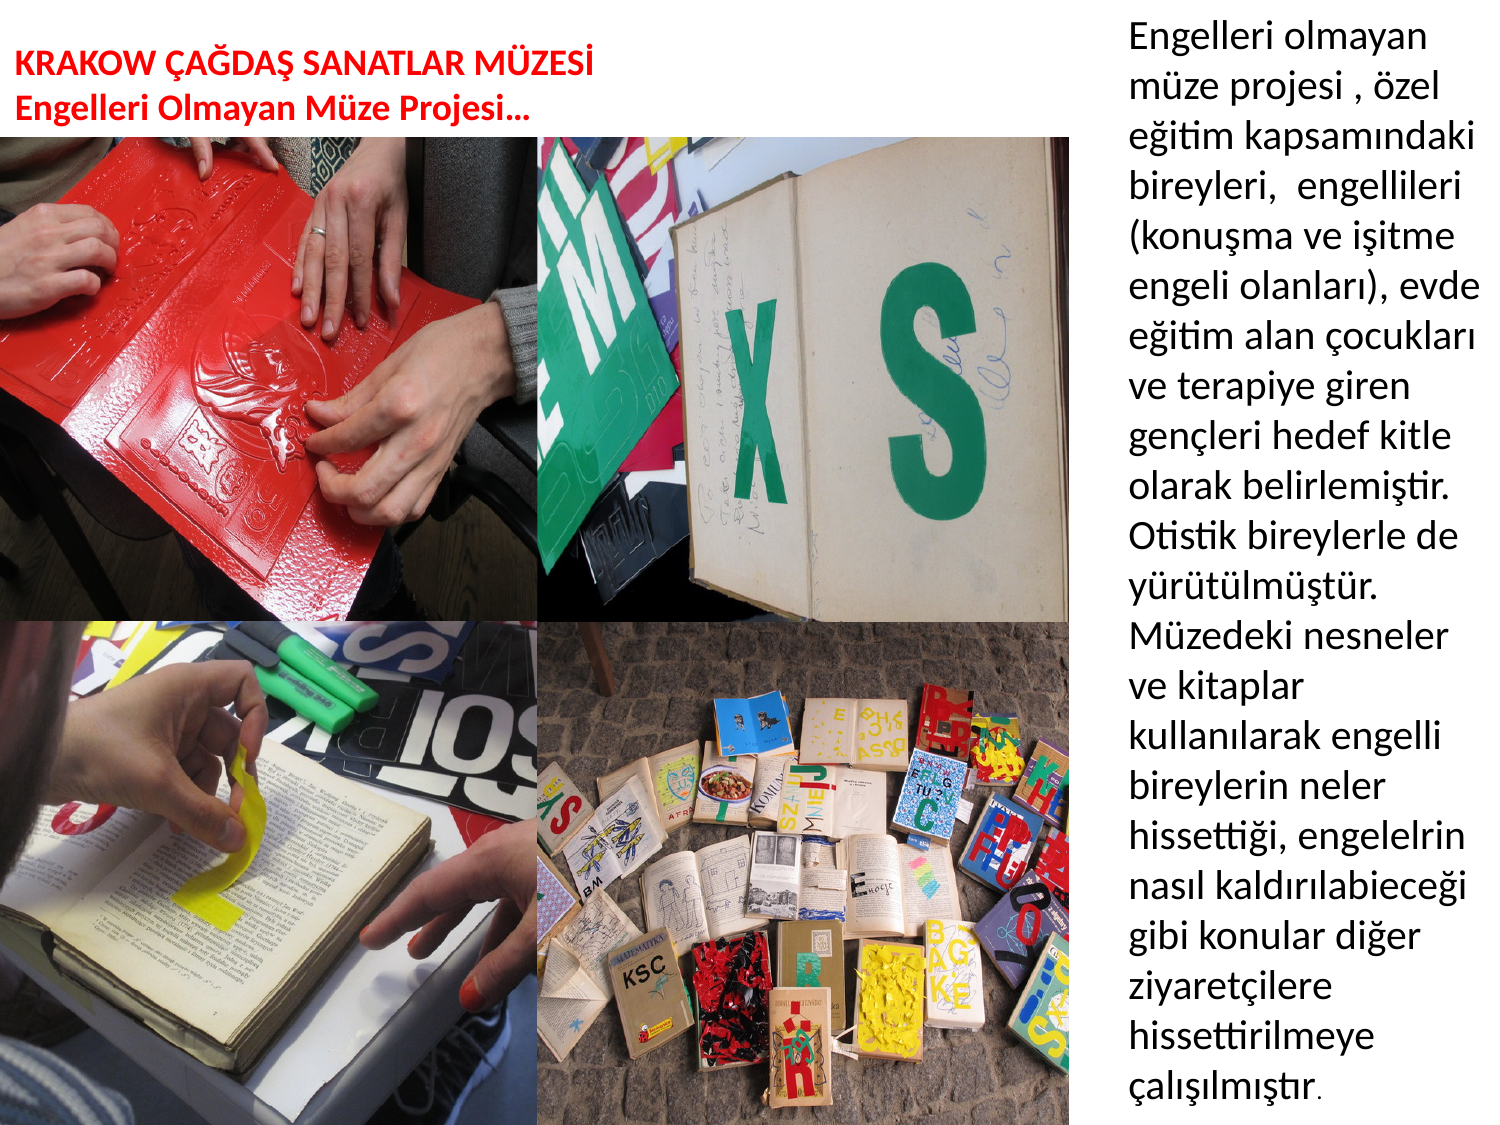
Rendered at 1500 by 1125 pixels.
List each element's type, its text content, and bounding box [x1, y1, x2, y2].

picture [0, 136, 1070, 1125]
list Engelleri olmayan müze projesi , özel eğitim kapsamındaki bireyleri, engellileri (konuşma ve işitme engeli olanları), evde eğitim alan çocukları ve terapiye giren gençleri hedef kitle olarak belirlemiştir. Otistik bireylerle de yürütülmüştür. Müzedeki nesneler ve kitaplar kullanılarak engelli bireylerin neler hissettiği, engelelrin nasıl kaldırılabieceği gibi konular diğer ziyaretçilere hissettirilmeye çalışılmıştır. [1057, 0, 1500, 839]
text_box KRAKOW ÇAĞDAŞ SANATLAR MÜZESİ Engelleri Olmayan Müze Projesi… [0, 30, 750, 135]
